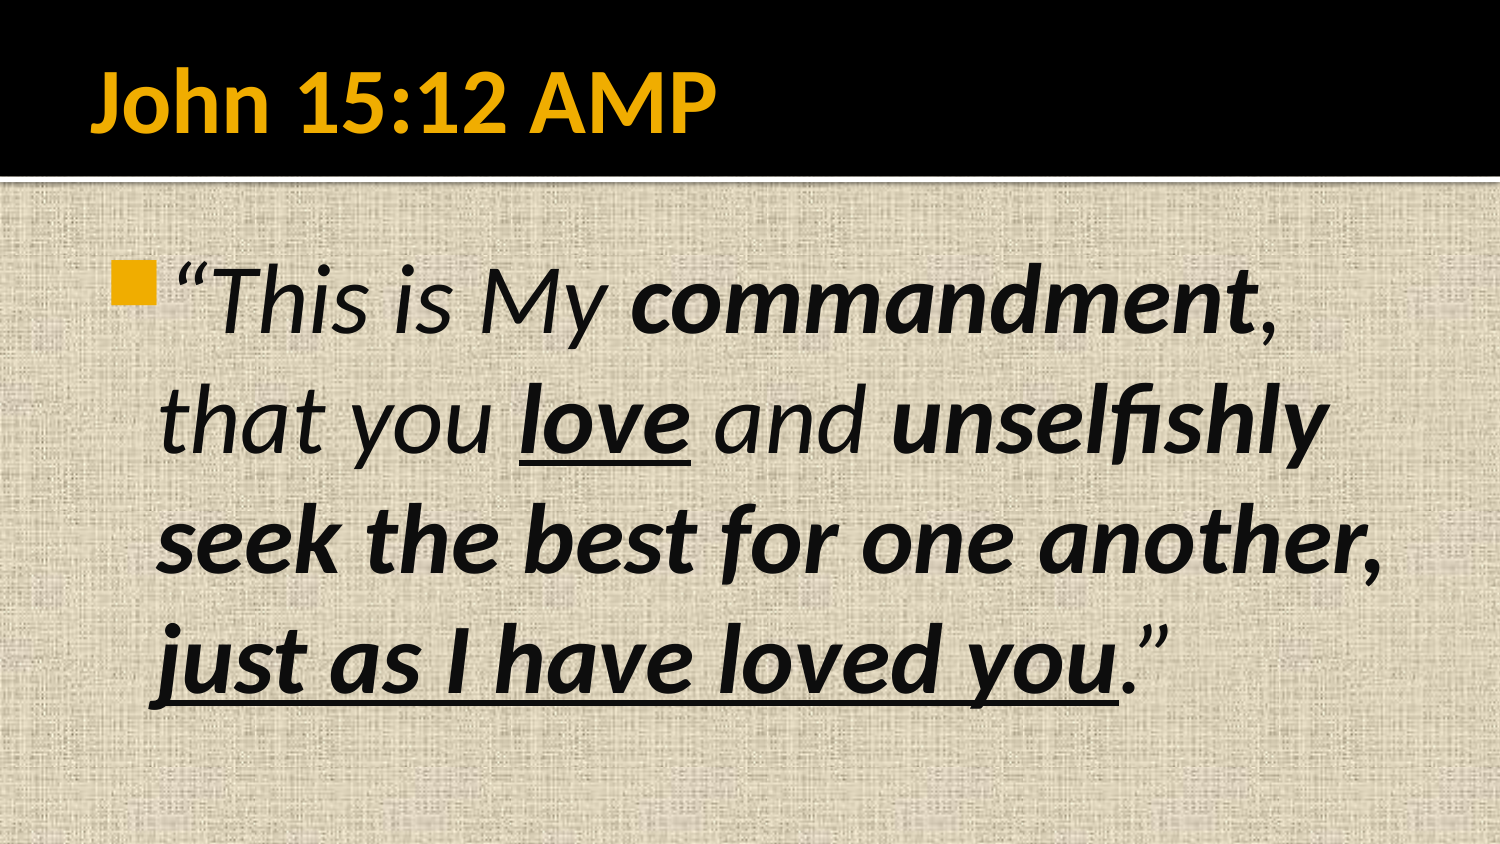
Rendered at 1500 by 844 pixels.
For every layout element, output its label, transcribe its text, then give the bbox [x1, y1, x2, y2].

title John 15:12 AMP [75, 19, 1425, 174]
picture [0, 183, 1500, 844]
list “This is My commandment, that you love and unselfishly seek the best for one another, just as I have loved you.” [75, 218, 1425, 788]
